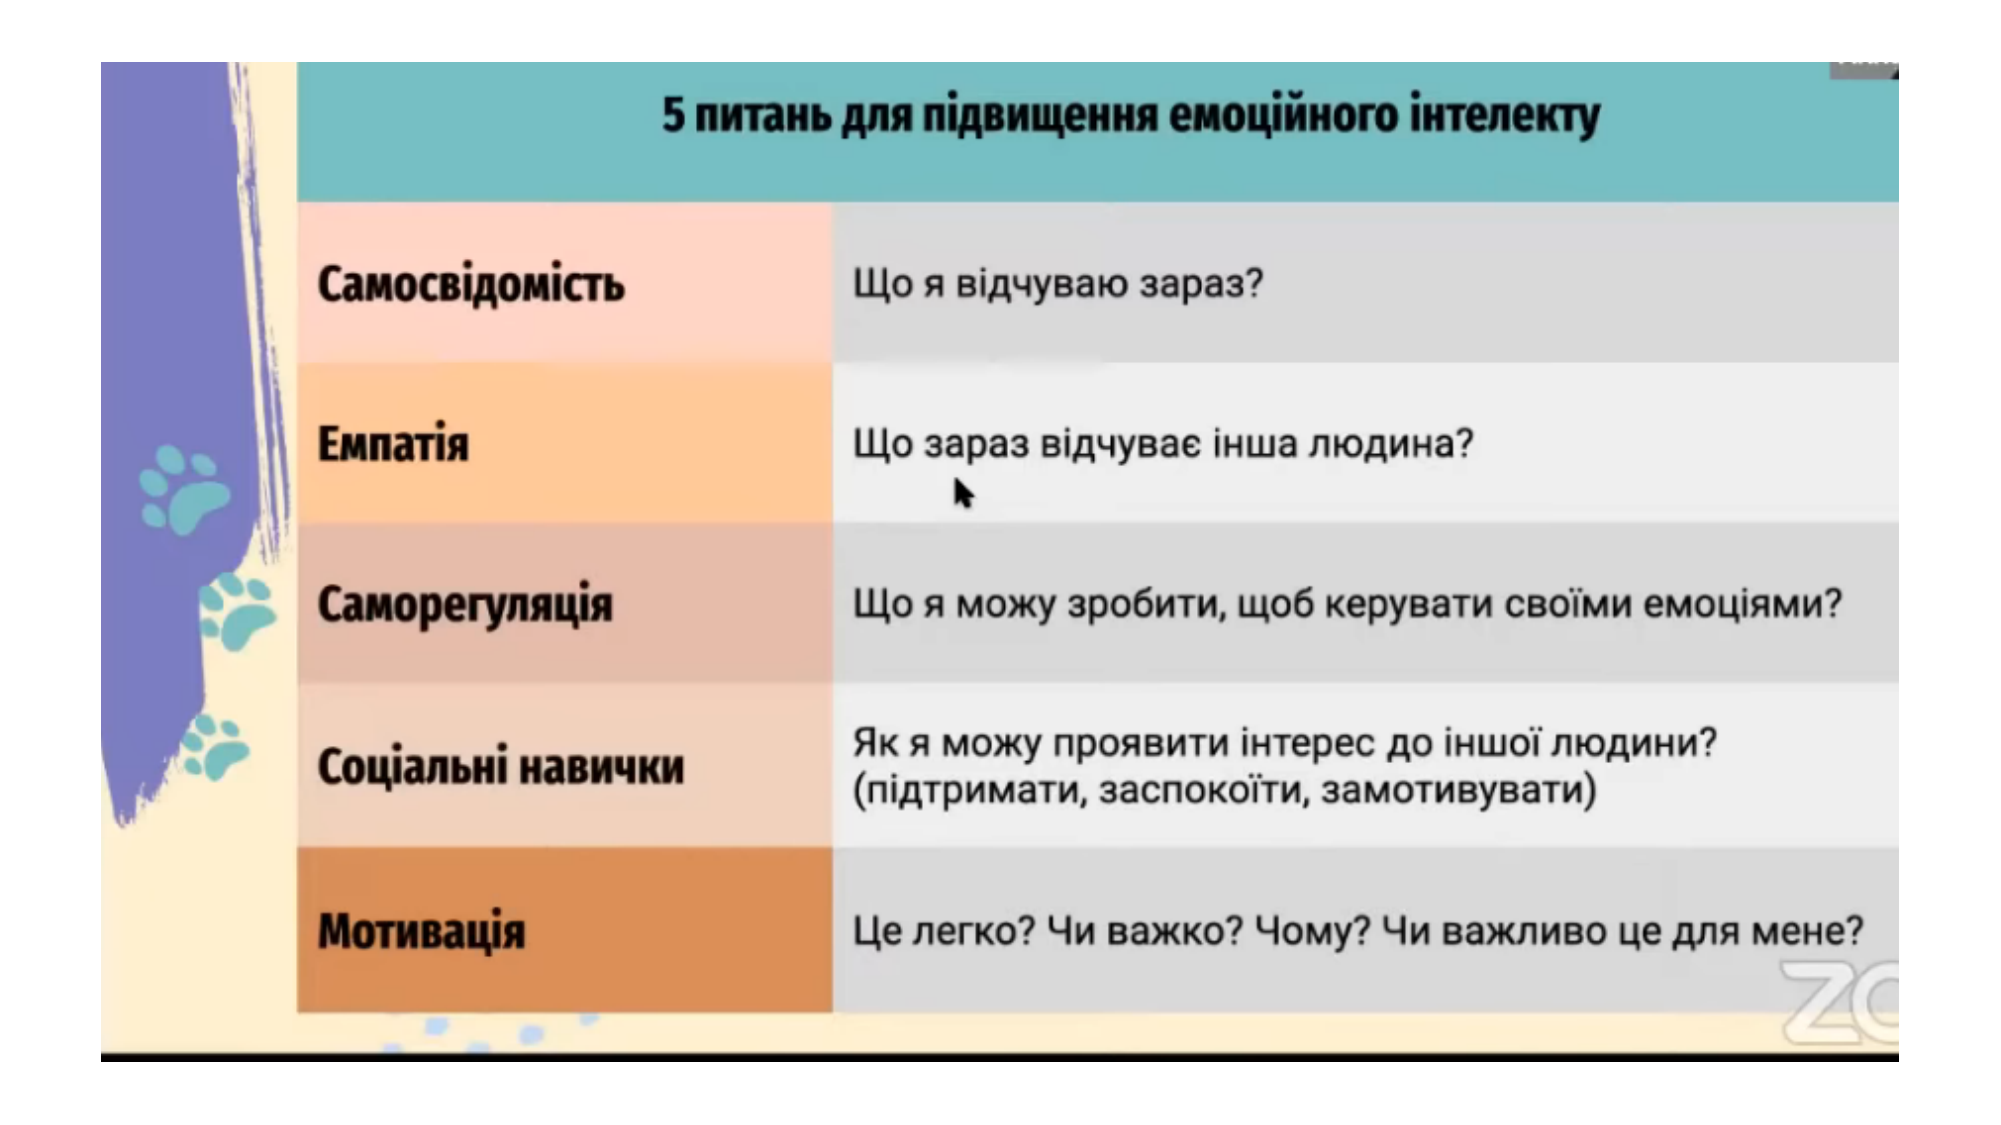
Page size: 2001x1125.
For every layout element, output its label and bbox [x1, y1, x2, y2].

list [101, 62, 1899, 1063]
